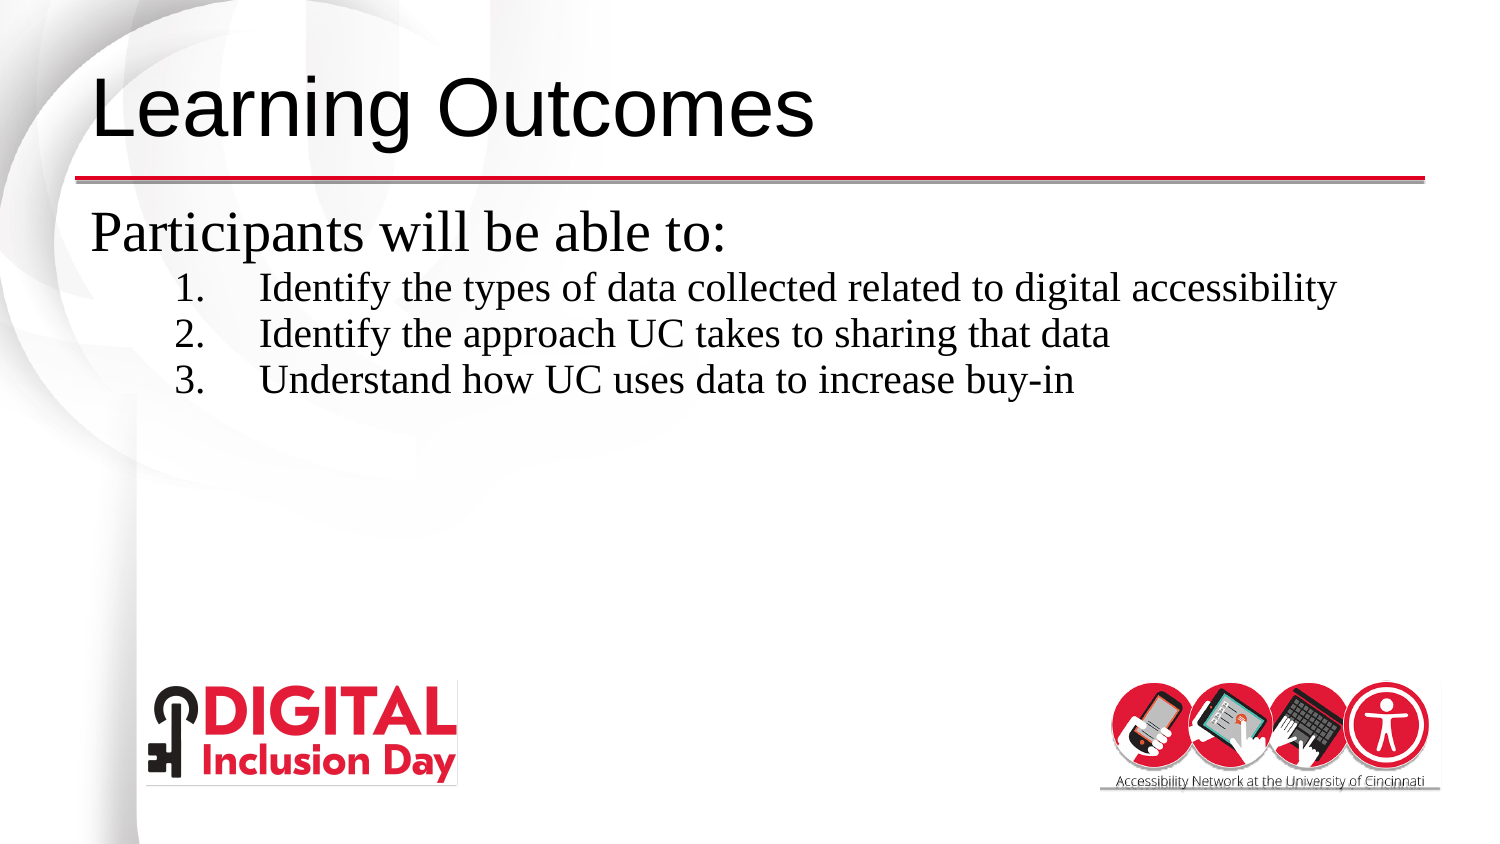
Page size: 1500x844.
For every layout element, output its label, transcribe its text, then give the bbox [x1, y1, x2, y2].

list Participants will be able to:​ Identify the types of data collected related to digital accessibility​ Identify the approach UC takes to sharing that data​ Understand how UC uses data to increase buy-in [75, 192, 1425, 661]
title Learning Outcomes [75, 37, 1425, 178]
picture [0, 0, 1500, 844]
